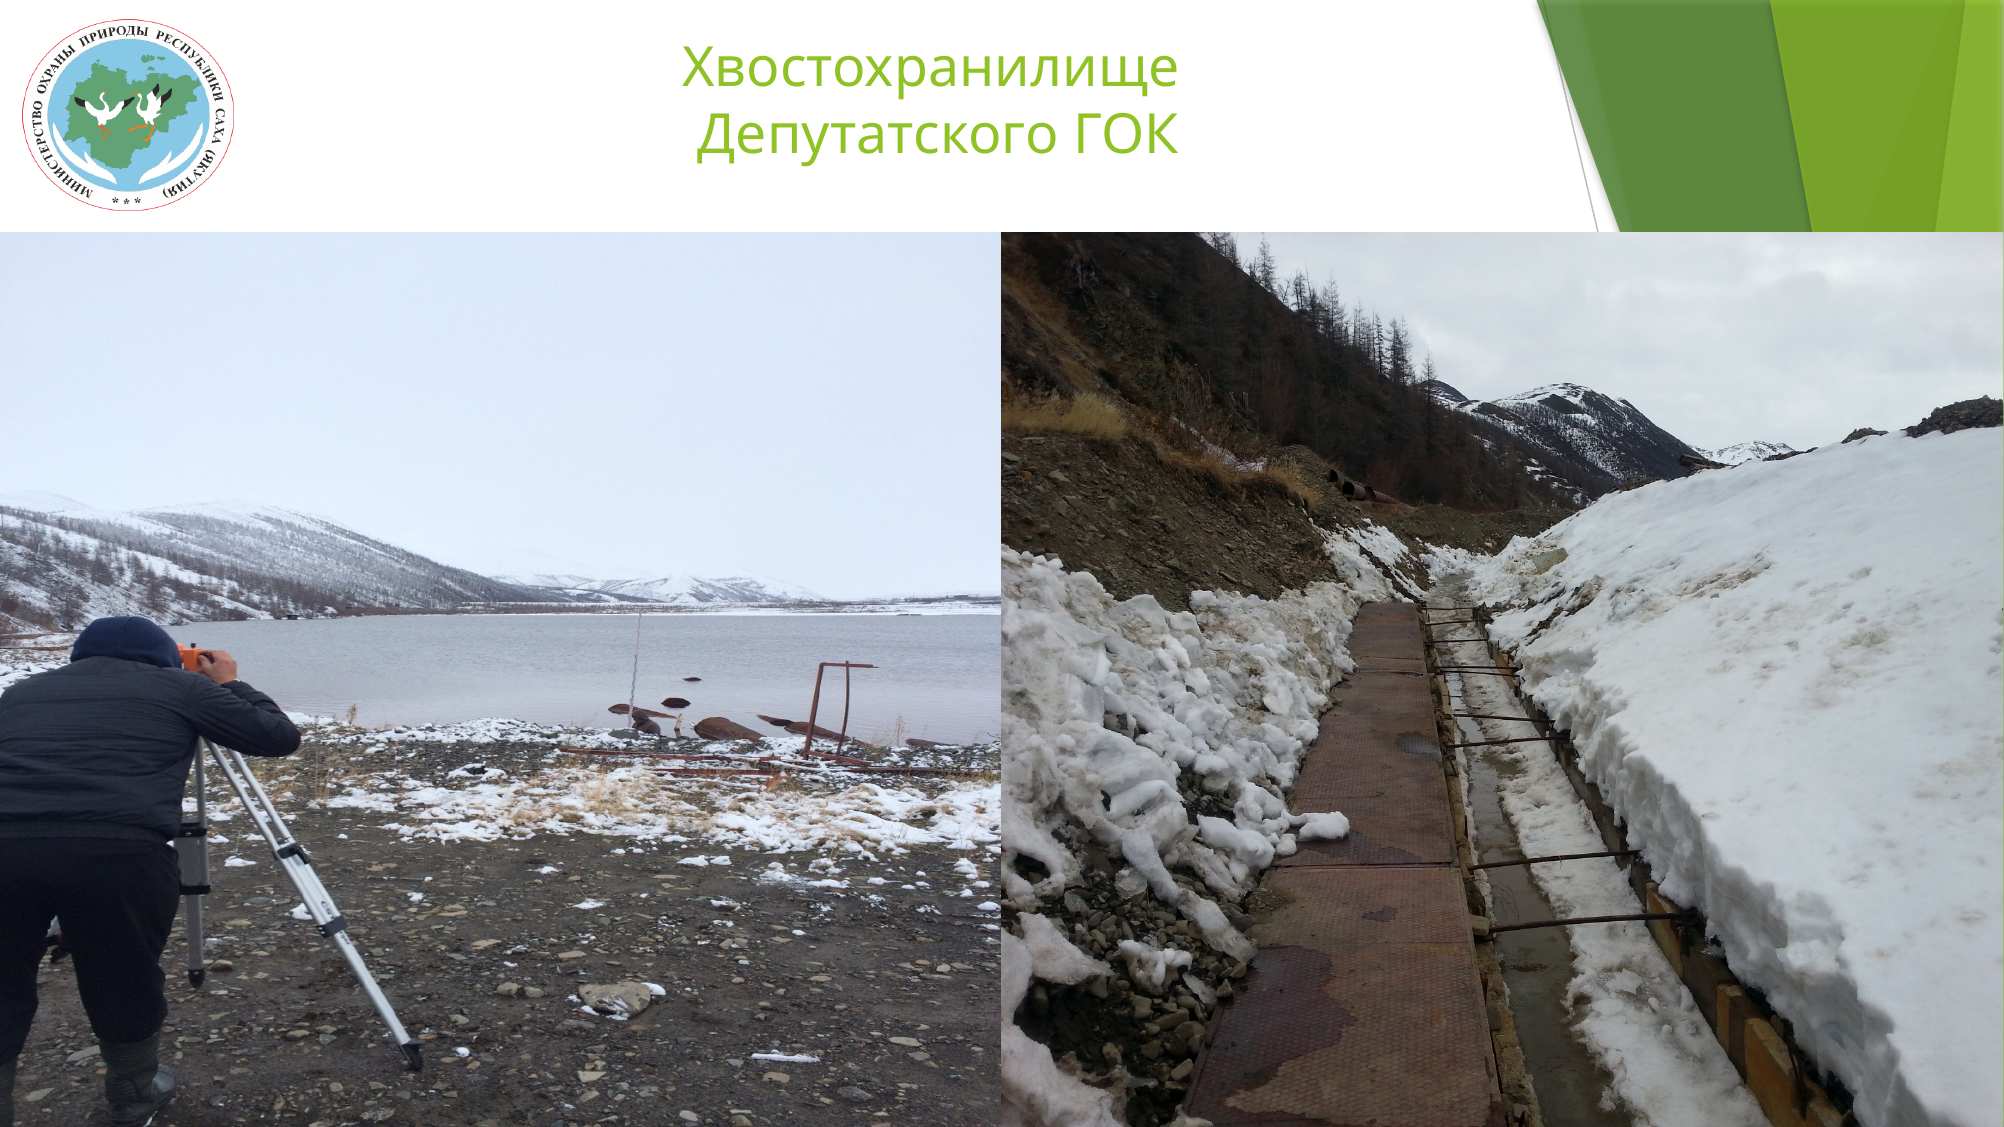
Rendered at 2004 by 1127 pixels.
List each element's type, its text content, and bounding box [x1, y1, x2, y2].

picture [0, 231, 1001, 1127]
picture [21, 18, 235, 211]
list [1001, 231, 2004, 1127]
title Хвостохранилище Депутатского ГОК [402, 22, 1475, 174]
